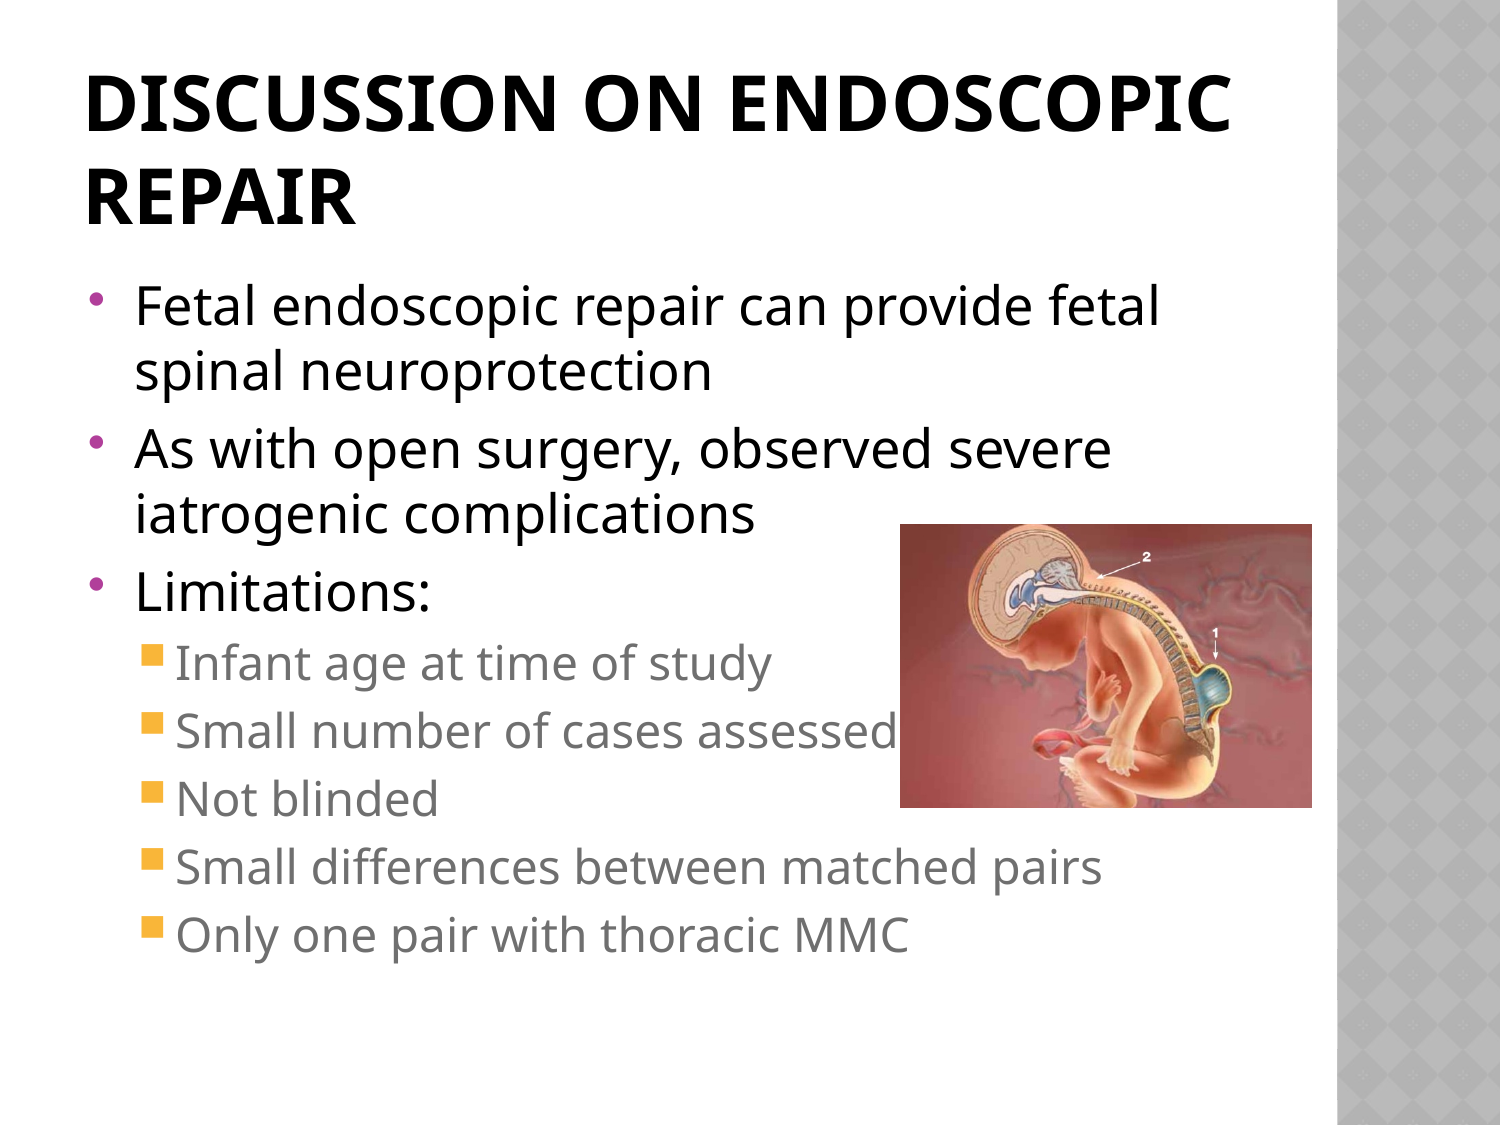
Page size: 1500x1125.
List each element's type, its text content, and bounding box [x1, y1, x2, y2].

title Discussion on endoscopic repair [75, 52, 1263, 240]
picture [899, 524, 1313, 808]
list Fetal endoscopic repair can provide fetal spinal neuroprotection As with open surgery, observed severe iatrogenic complications Limitations: Infant age at time of study Small number of cases assessed Not blinded Small differences between matched pairs Only one pair with thoracic MMC [75, 264, 1263, 1125]
